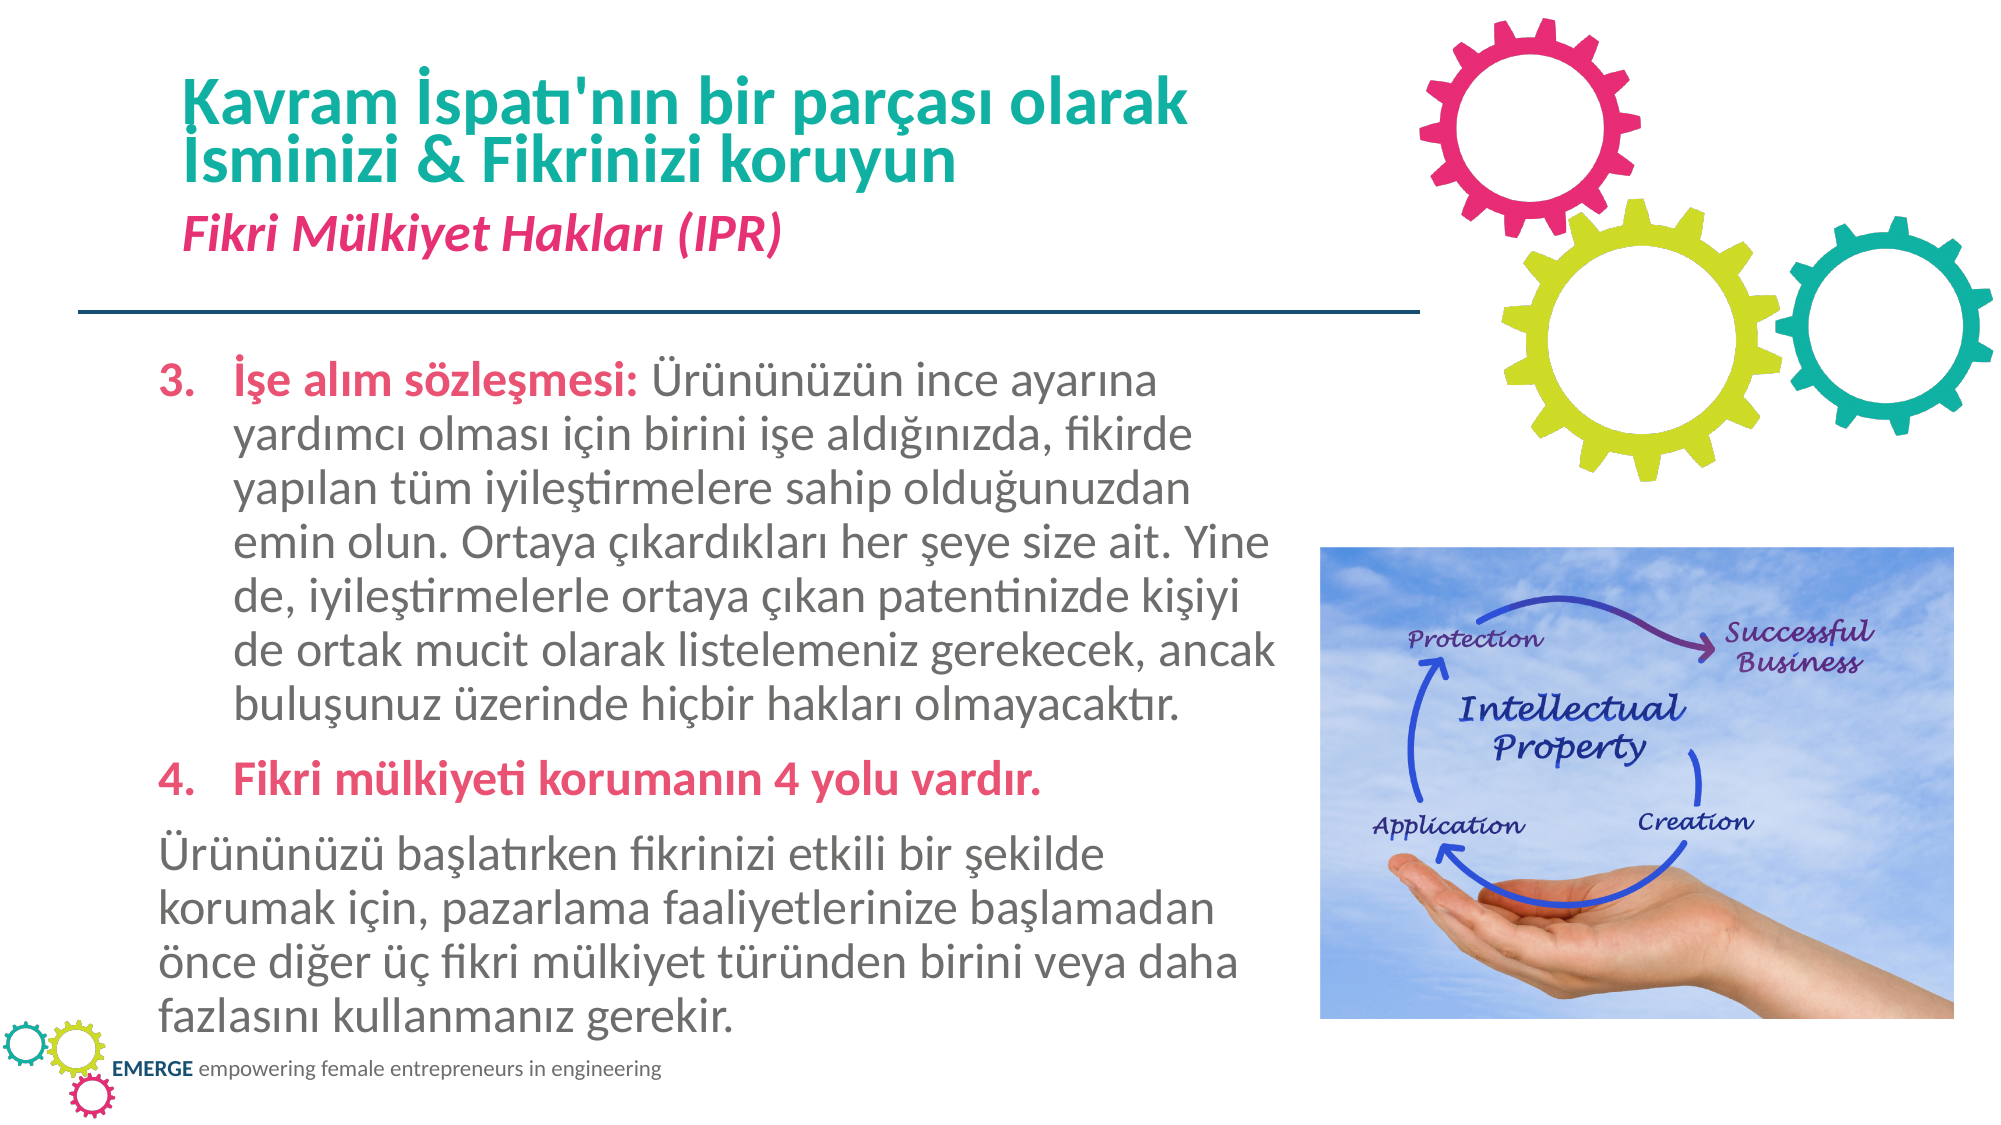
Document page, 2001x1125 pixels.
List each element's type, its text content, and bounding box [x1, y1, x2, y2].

list Kavram İspatı'nın bir parçası olarak İsminizi & Fikrinizi koruyun Fikri Mülkiyet Hakları (IPR) [143, 70, 1359, 280]
picture [0, 992, 134, 1125]
list İşe alım sözleşmesi: Ürününüzün ince ayarına yardımcı olması için birini işe aldığınızda, fikirde yapılan tüm iyileştirmelere sahip olduğunuzdan emin olun. Ortaya çıkardıkları her şeye size ait. Yine de, iyileştirmelerle ortaya çıkan patentinizde kişiyi de ortak mucit olarak listelemeniz gerekecek, ancak buluşunuz üzerinde hiçbir hakları olmayacaktır. Fikri mülkiyeti korumanın 4 yolu vardır. Ürününüzü başlatırken fikrinizi etkili bir şekilde korumak için, pazarlama faaliyetlerinize başlamadan önce diğer üç fikri mülkiyet türünden birini veya daha fazlasını kullanmanız gerekir. [143, 346, 1294, 999]
picture [1320, 0, 2001, 1019]
